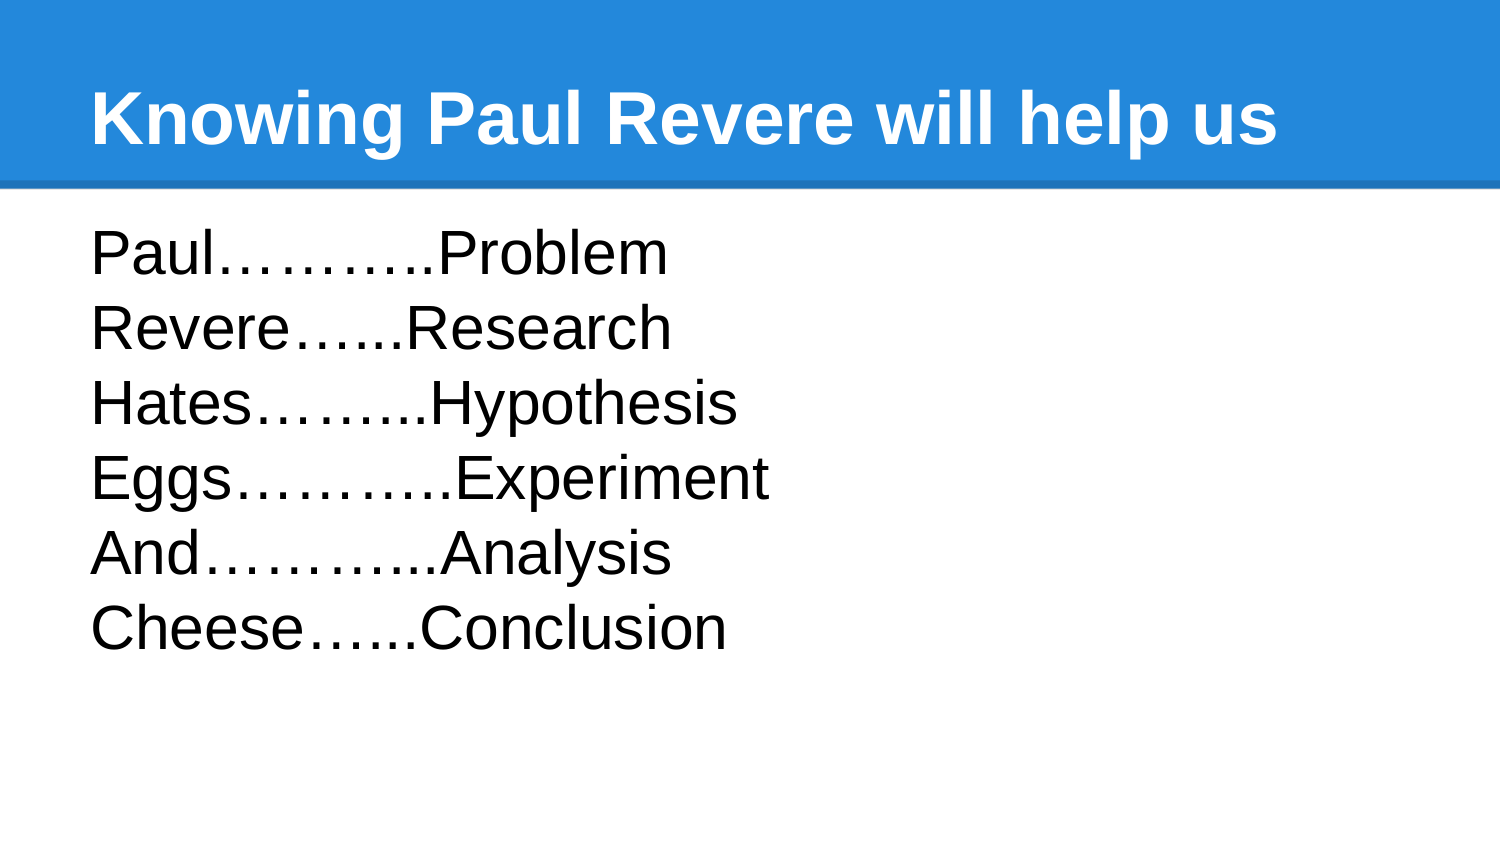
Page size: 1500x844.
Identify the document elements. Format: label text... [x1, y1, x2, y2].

title Knowing Paul Revere will help us [75, 33, 1425, 175]
list Paul………..Problem Revere…...Research Hates……...Hypothesis Eggs………..Experiment And………...Analysis Cheese…...Conclusion [75, 196, 1425, 808]
